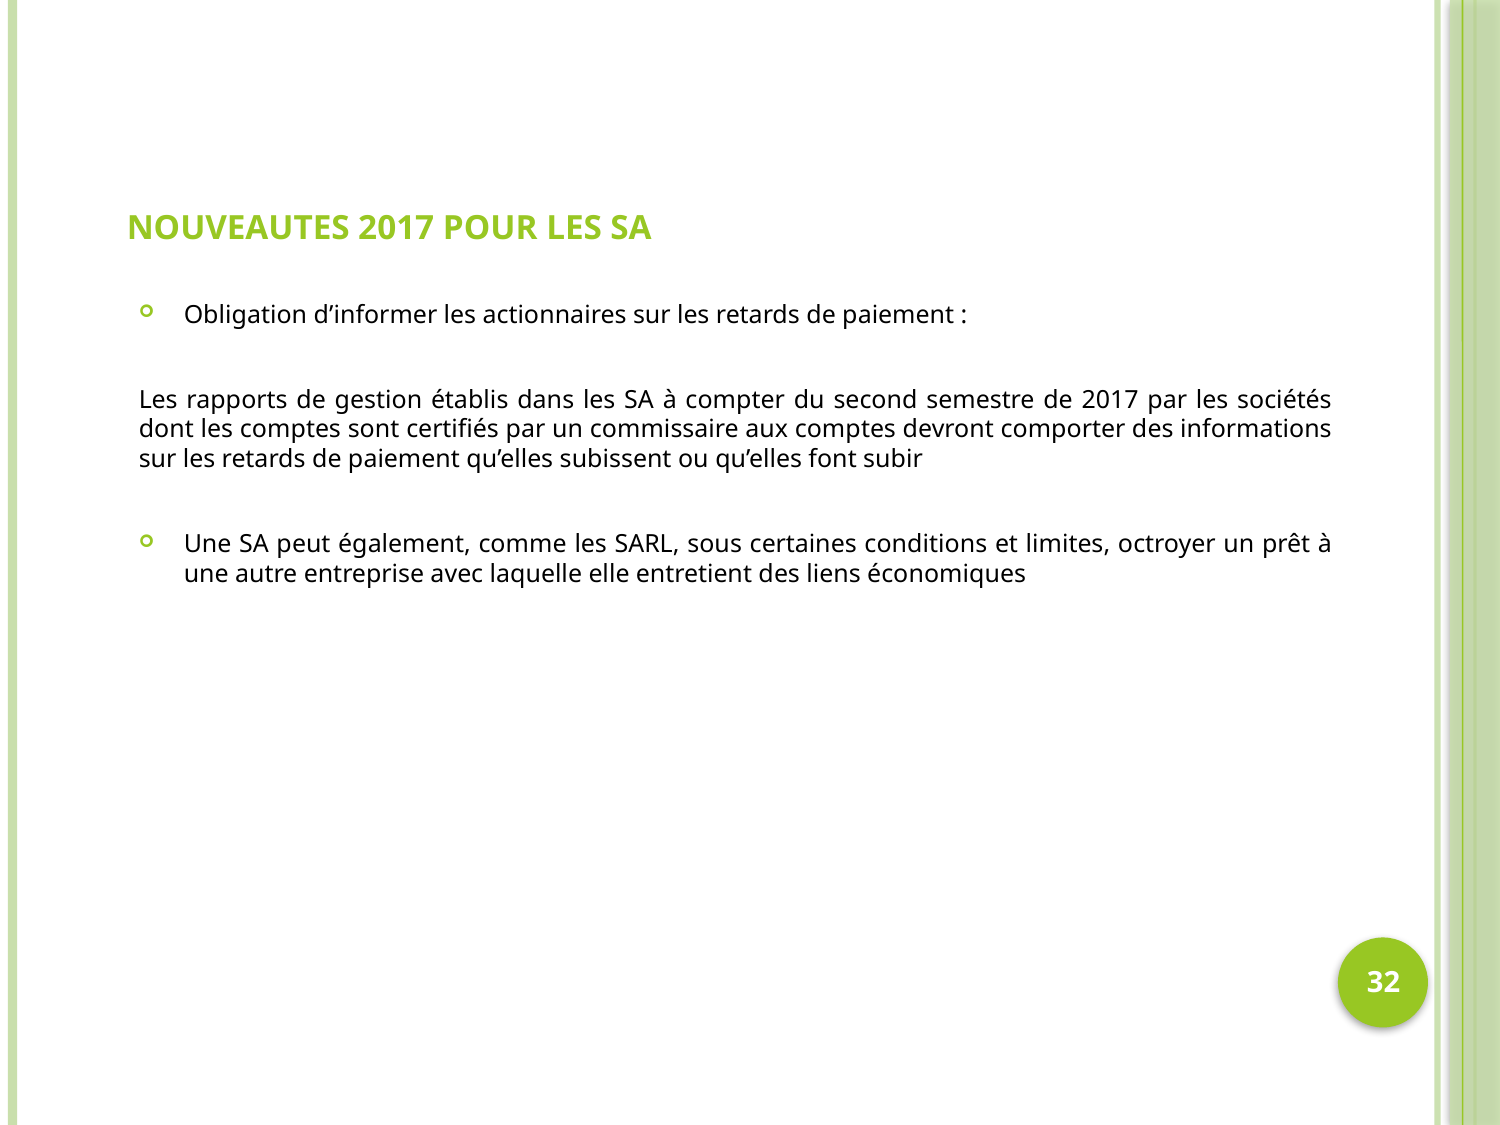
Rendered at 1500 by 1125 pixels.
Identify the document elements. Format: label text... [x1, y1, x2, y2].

slide_number 32 [1333, 940, 1434, 1027]
list Obligation d’informer les actionnaires sur les retards de paiement : Les rapports de gestion établis dans les SA à compter du second semestre de 2017 par les sociétés dont les comptes sont certifiés par un commissaire aux comptes devront comporter des informations sur les retards de paiement qu’elles subissent ou qu’elles font subir Une SA peut également, comme les SARL, sous certaines conditions et limites, octroyer un prêt à une autre entreprise avec laquelle elle entretient des liens économiques [123, 290, 1349, 1091]
title NOUVEAUTES 2017 POUR LES SA [112, 66, 1338, 254]
